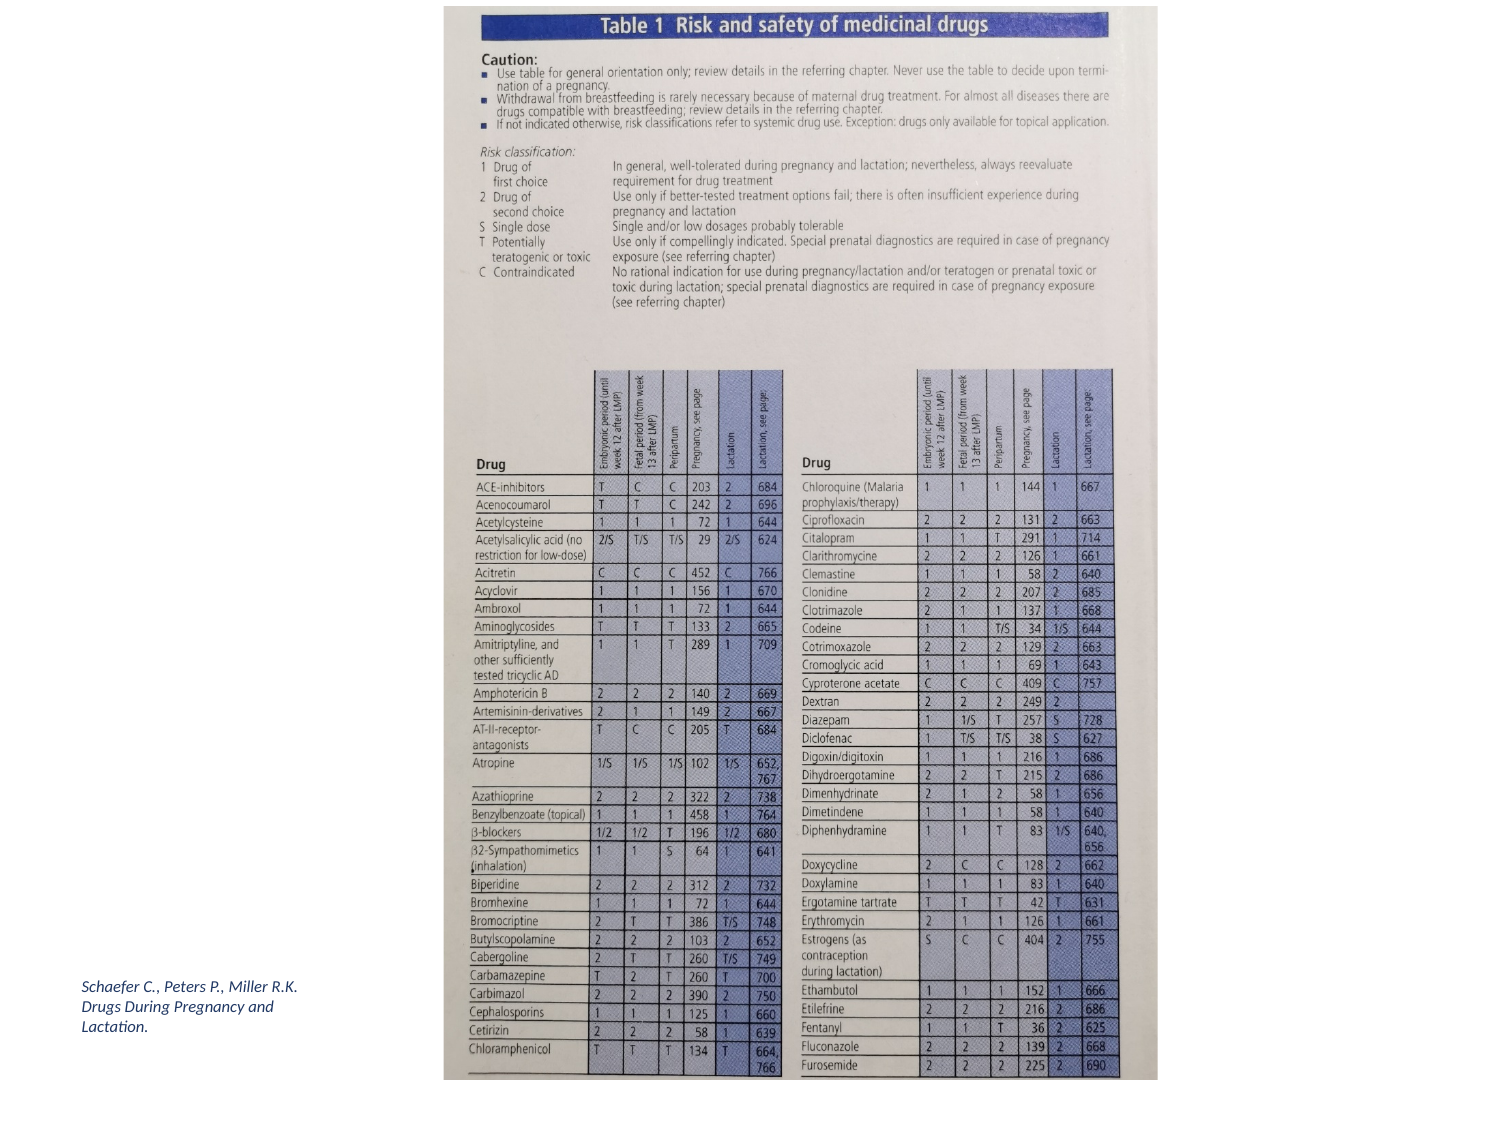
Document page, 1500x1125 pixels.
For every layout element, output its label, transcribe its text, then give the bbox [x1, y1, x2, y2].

text_box Schaefer C., Peters P., Miller R.K. Drugs During Pregnancy and Lactation. [66, 968, 337, 1043]
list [443, 6, 1158, 1080]
